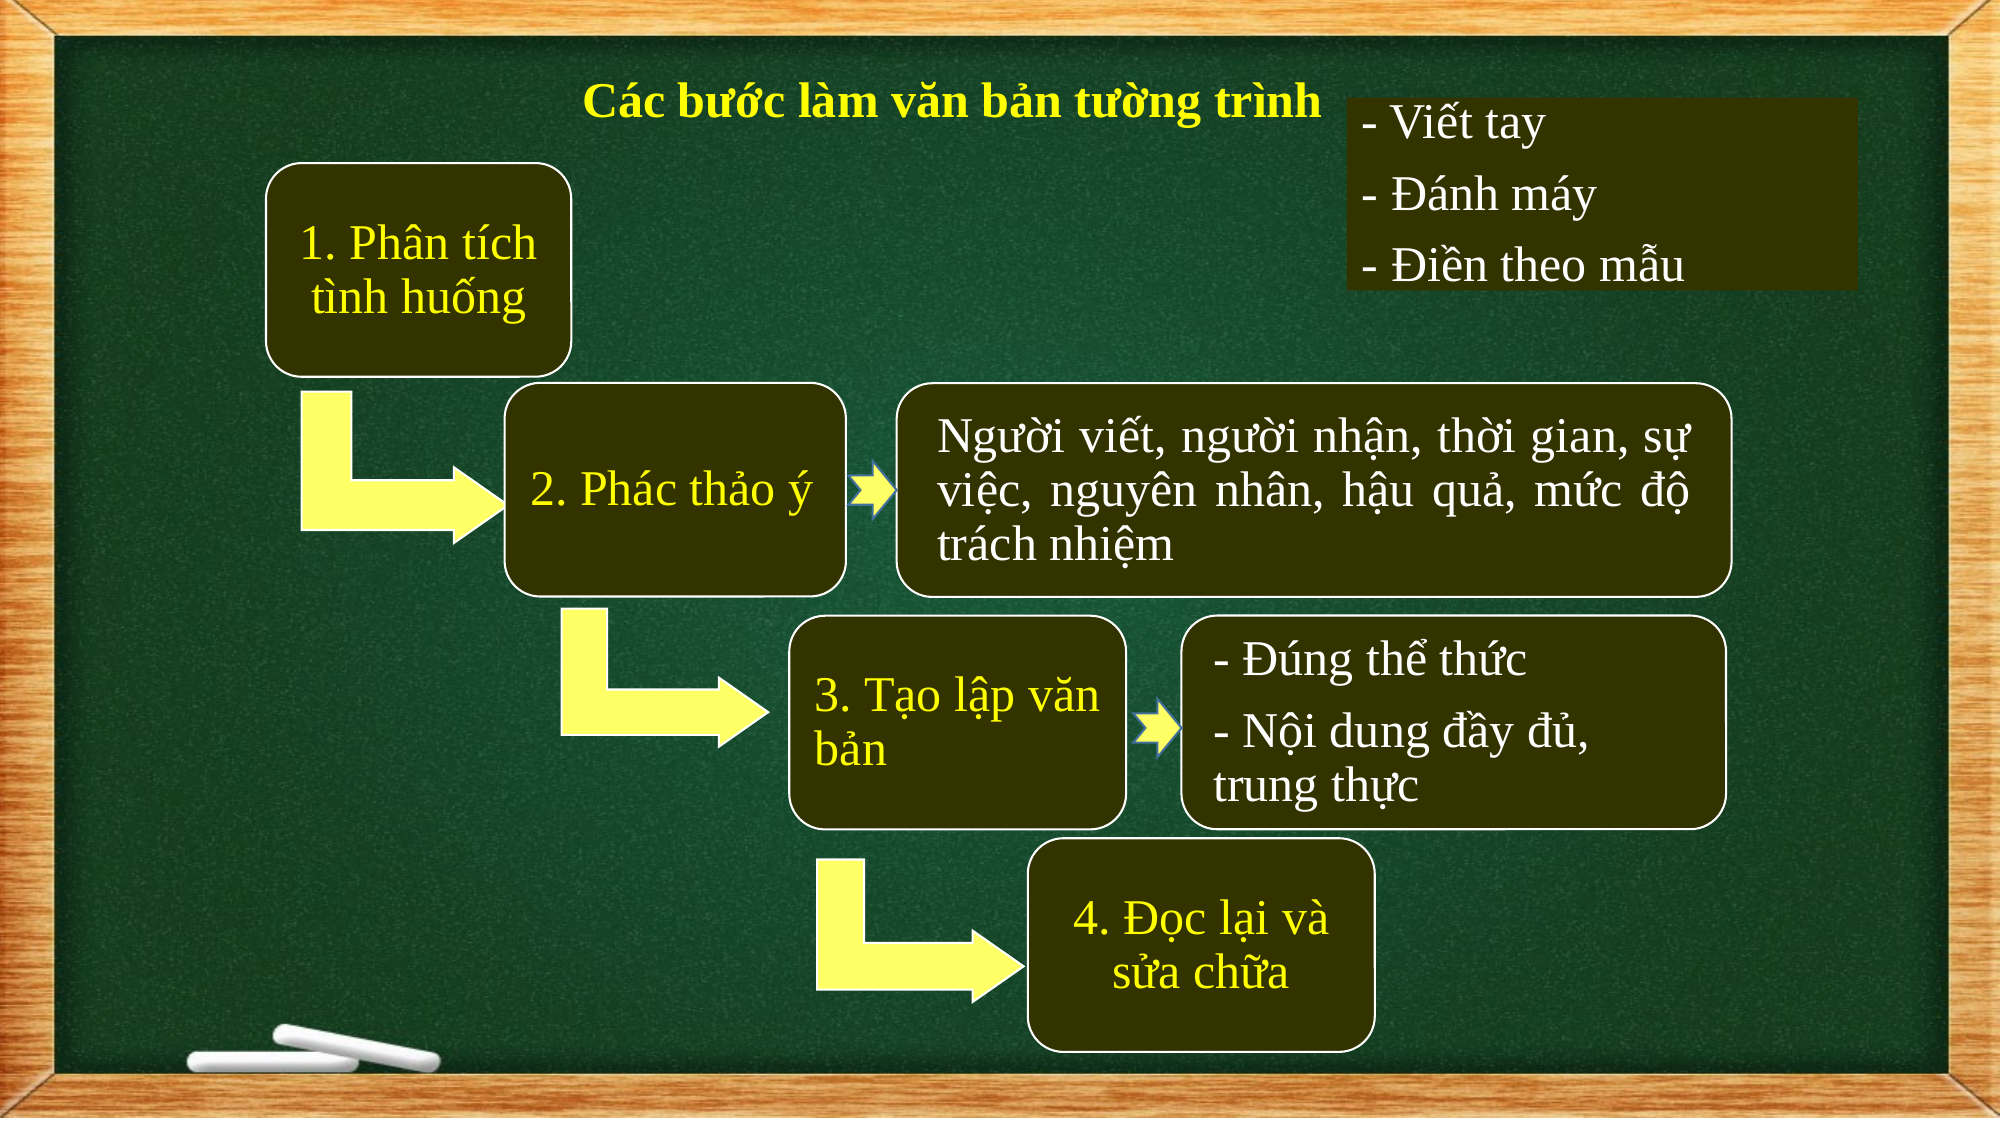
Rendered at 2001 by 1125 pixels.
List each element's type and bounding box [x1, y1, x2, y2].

text_box [265, 162, 1376, 1053]
text_box [896, 382, 1732, 598]
picture [0, 0, 2000, 1118]
text_box [1181, 615, 1727, 830]
